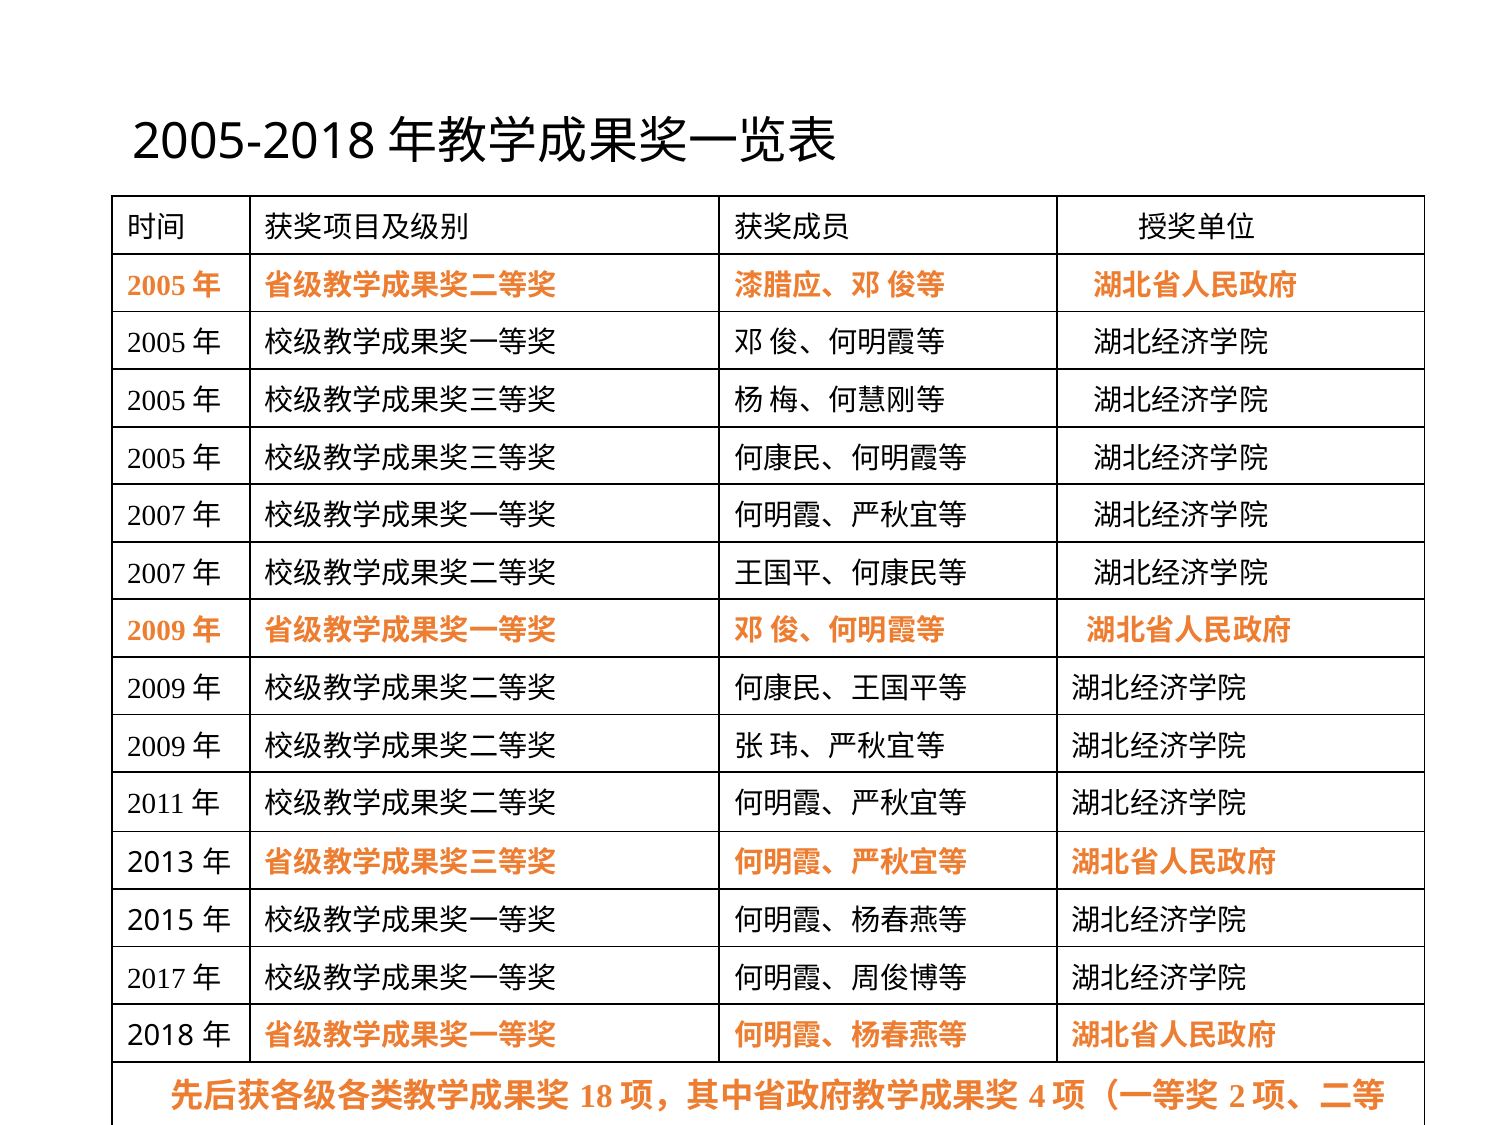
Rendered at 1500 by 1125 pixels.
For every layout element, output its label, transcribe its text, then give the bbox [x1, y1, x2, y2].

table_header 时间 [113, 197, 249, 253]
table_cell 校级教学成果奖二等奖 [251, 773, 718, 831]
table_header 授奖单位 [1058, 197, 1424, 253]
table_cell 省级教学成果奖三等奖 [251, 832, 718, 888]
table_cell 校级教学成果奖一等奖 [251, 312, 718, 368]
table_cell 2011年 [113, 773, 249, 831]
table_cell 漆腊应、邓 俊等 [720, 255, 1056, 311]
title 2005-2018年教学成果奖一览表 [0, 54, 1320, 230]
table_cell 2013年 [113, 832, 249, 888]
table_cell 何明霞、严秋宜等 [720, 832, 1056, 888]
table_cell 校级教学成果奖二等奖 [251, 658, 718, 714]
table_cell 校级教学成果奖一等奖 [251, 947, 718, 1003]
table_cell 湖北经济学院 [1058, 428, 1424, 483]
table_cell 何明霞、周俊博等 [720, 947, 1056, 1003]
table_cell 省级教学成果奖一等奖 [251, 1005, 718, 1061]
table_cell 校级教学成果奖三等奖 [251, 428, 718, 483]
table_cell 湖北经济学院 [1058, 543, 1424, 598]
table_cell 何明霞、严秋宜等 [720, 485, 1056, 541]
table_cell 2015年 [113, 890, 249, 946]
table_cell 校级教学成果奖二等奖 [251, 543, 718, 598]
table_cell 2009年 [113, 600, 249, 656]
table_cell 张 玮、严秋宜等 [720, 715, 1056, 771]
table_cell 2009年 [113, 658, 249, 714]
table_cell 何明霞、杨春燕等 [720, 890, 1056, 946]
table_cell 何明霞、严秋宜等 [720, 773, 1056, 831]
table_cell 2005年 [113, 255, 249, 311]
table_cell 校级教学成果奖三等奖 [251, 370, 718, 426]
table_cell 湖北经济学院 [1058, 312, 1424, 368]
table_cell 省级教学成果奖二等奖 [251, 255, 718, 311]
table_cell 王国平、何康民等 [720, 543, 1056, 598]
table_cell 湖北省人民政府 [1058, 832, 1424, 888]
table_cell 2005年 [113, 428, 249, 483]
table_cell 2005年 [113, 312, 249, 368]
table_cell 2018年 [113, 1005, 249, 1061]
table_cell 湖北经济学院 [1058, 658, 1424, 714]
table_cell 湖北经济学院 [1058, 485, 1424, 541]
table_cell 邓 俊、何明霞等 [720, 312, 1056, 368]
table_cell 湖北经济学院 [1058, 715, 1424, 771]
table_cell 2017年 [113, 947, 249, 1003]
table_cell 湖北省人民政府 [1058, 255, 1424, 311]
table_cell 邓 俊、何明霞等 [720, 600, 1056, 656]
table_cell 省级教学成果奖一等奖 [251, 600, 718, 656]
table_cell 先后获各级各类教学成果奖18项，其中省政府教学成果奖4项（一等奖2项、二等奖、三等奖各1项）；校级成果奖14项(一等奖4项，二等奖6项，三等奖4项) [113, 1063, 1424, 1125]
table_cell 湖北经济学院 [1058, 890, 1424, 946]
table_cell 2007年 [113, 543, 249, 598]
table_cell 2007年 [113, 485, 249, 541]
table_cell 湖北省人民政府 [1058, 1005, 1424, 1061]
table_cell 湖北经济学院 [1058, 370, 1424, 426]
table_cell 何明霞、杨春燕等 [720, 1005, 1056, 1061]
table_cell 何康民、何明霞等 [720, 428, 1056, 483]
table_cell 湖北经济学院 [1058, 947, 1424, 1003]
table_cell 湖北经济学院 [1058, 773, 1424, 831]
table_cell 校级教学成果奖一等奖 [251, 890, 718, 946]
table_header 获奖项目及级别 [251, 197, 718, 253]
table_cell 何康民、王国平等 [720, 658, 1056, 714]
table_cell 2005年 [113, 370, 249, 426]
table_cell 湖北省人民政府 [1058, 600, 1424, 656]
table_cell 2009年 [113, 715, 249, 771]
table_cell 杨 梅、何慧刚等 [720, 370, 1056, 426]
table_cell 校级教学成果奖二等奖 [251, 715, 718, 771]
table_header 获奖成员 [720, 197, 1056, 253]
table_cell 校级教学成果奖一等奖 [251, 485, 718, 541]
